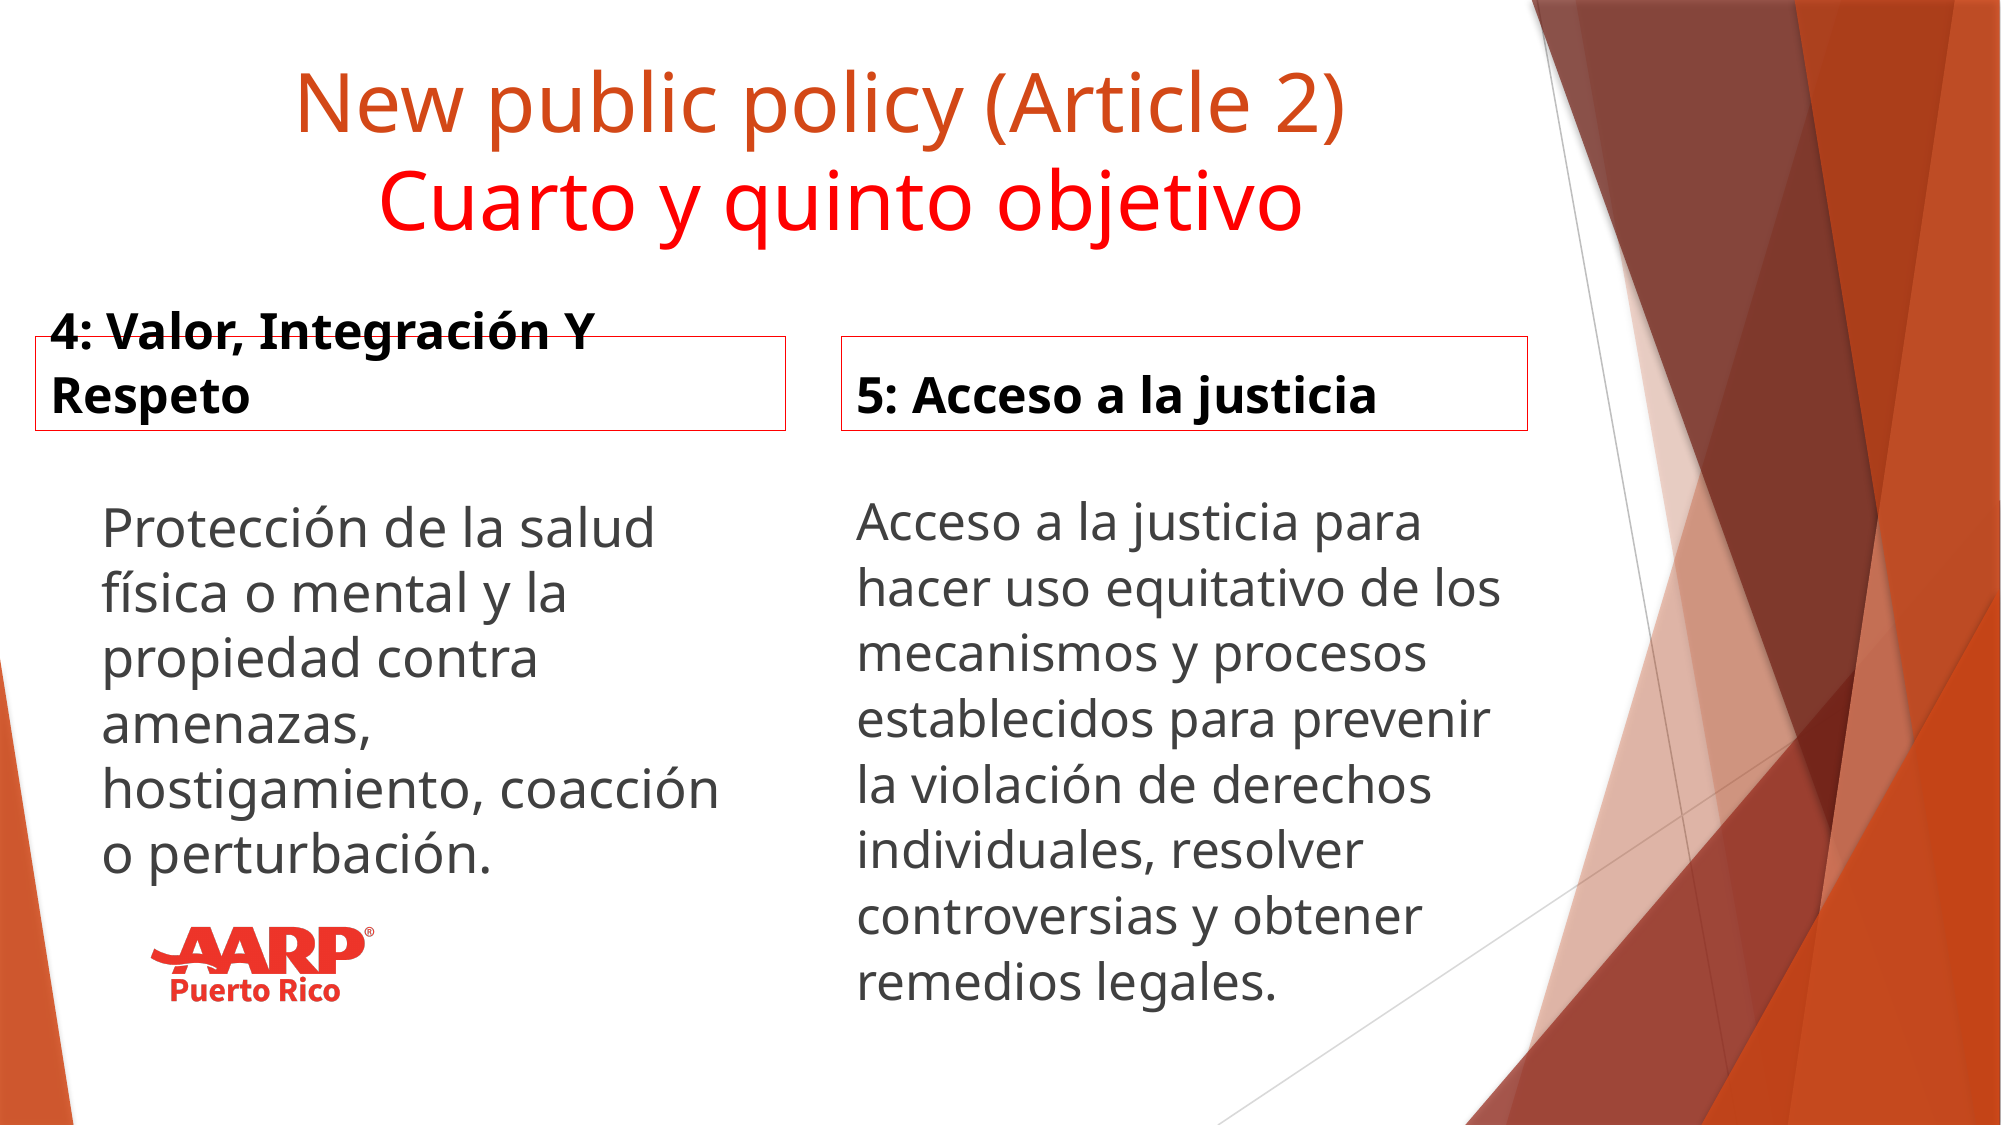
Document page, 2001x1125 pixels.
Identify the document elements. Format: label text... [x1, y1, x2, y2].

list 5: Acceso a la justicia [841, 336, 1528, 431]
list 4: Valor, Integración Y Respeto [35, 336, 786, 431]
list Protección de la salud física o mental y la propiedad contra amenazas, hostigamiento, coacción o perturbación. [86, 486, 773, 1092]
list Acceso a la justicia para hacer uso equitativo de los mecanismos y procesos establecidos para prevenir la violación de derechos individuales, resolver controversias y obtener remedios legales. [841, 477, 1528, 1020]
picture [149, 926, 430, 1010]
title New public policy (Article 2) Cuarto y quinto objetivo [136, 42, 1547, 260]
